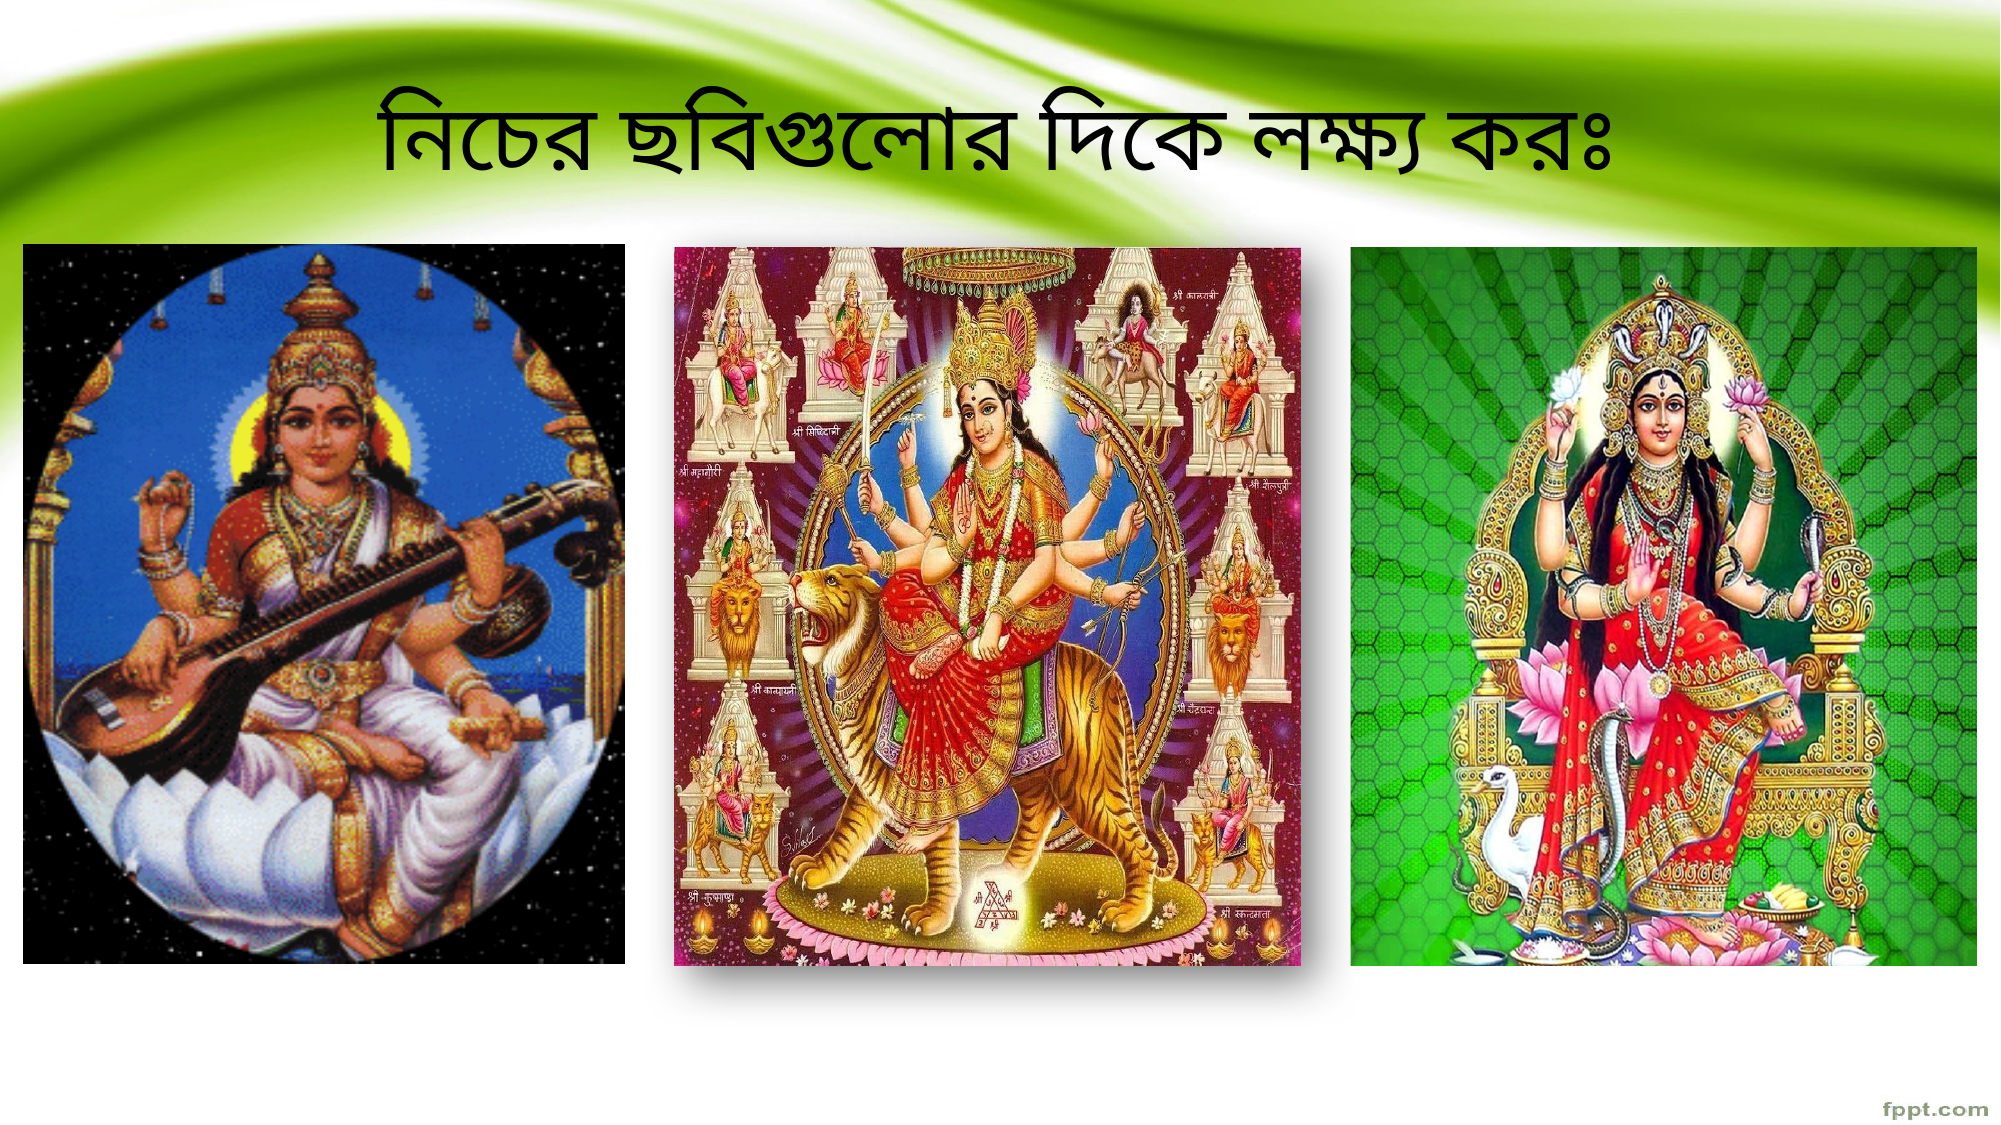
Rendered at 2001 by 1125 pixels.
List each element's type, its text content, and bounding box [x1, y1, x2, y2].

title নিচের ছবিগুলোর দিকে লক্ষ্য করঃ [98, 55, 1899, 212]
picture [0, 0, 2001, 1125]
